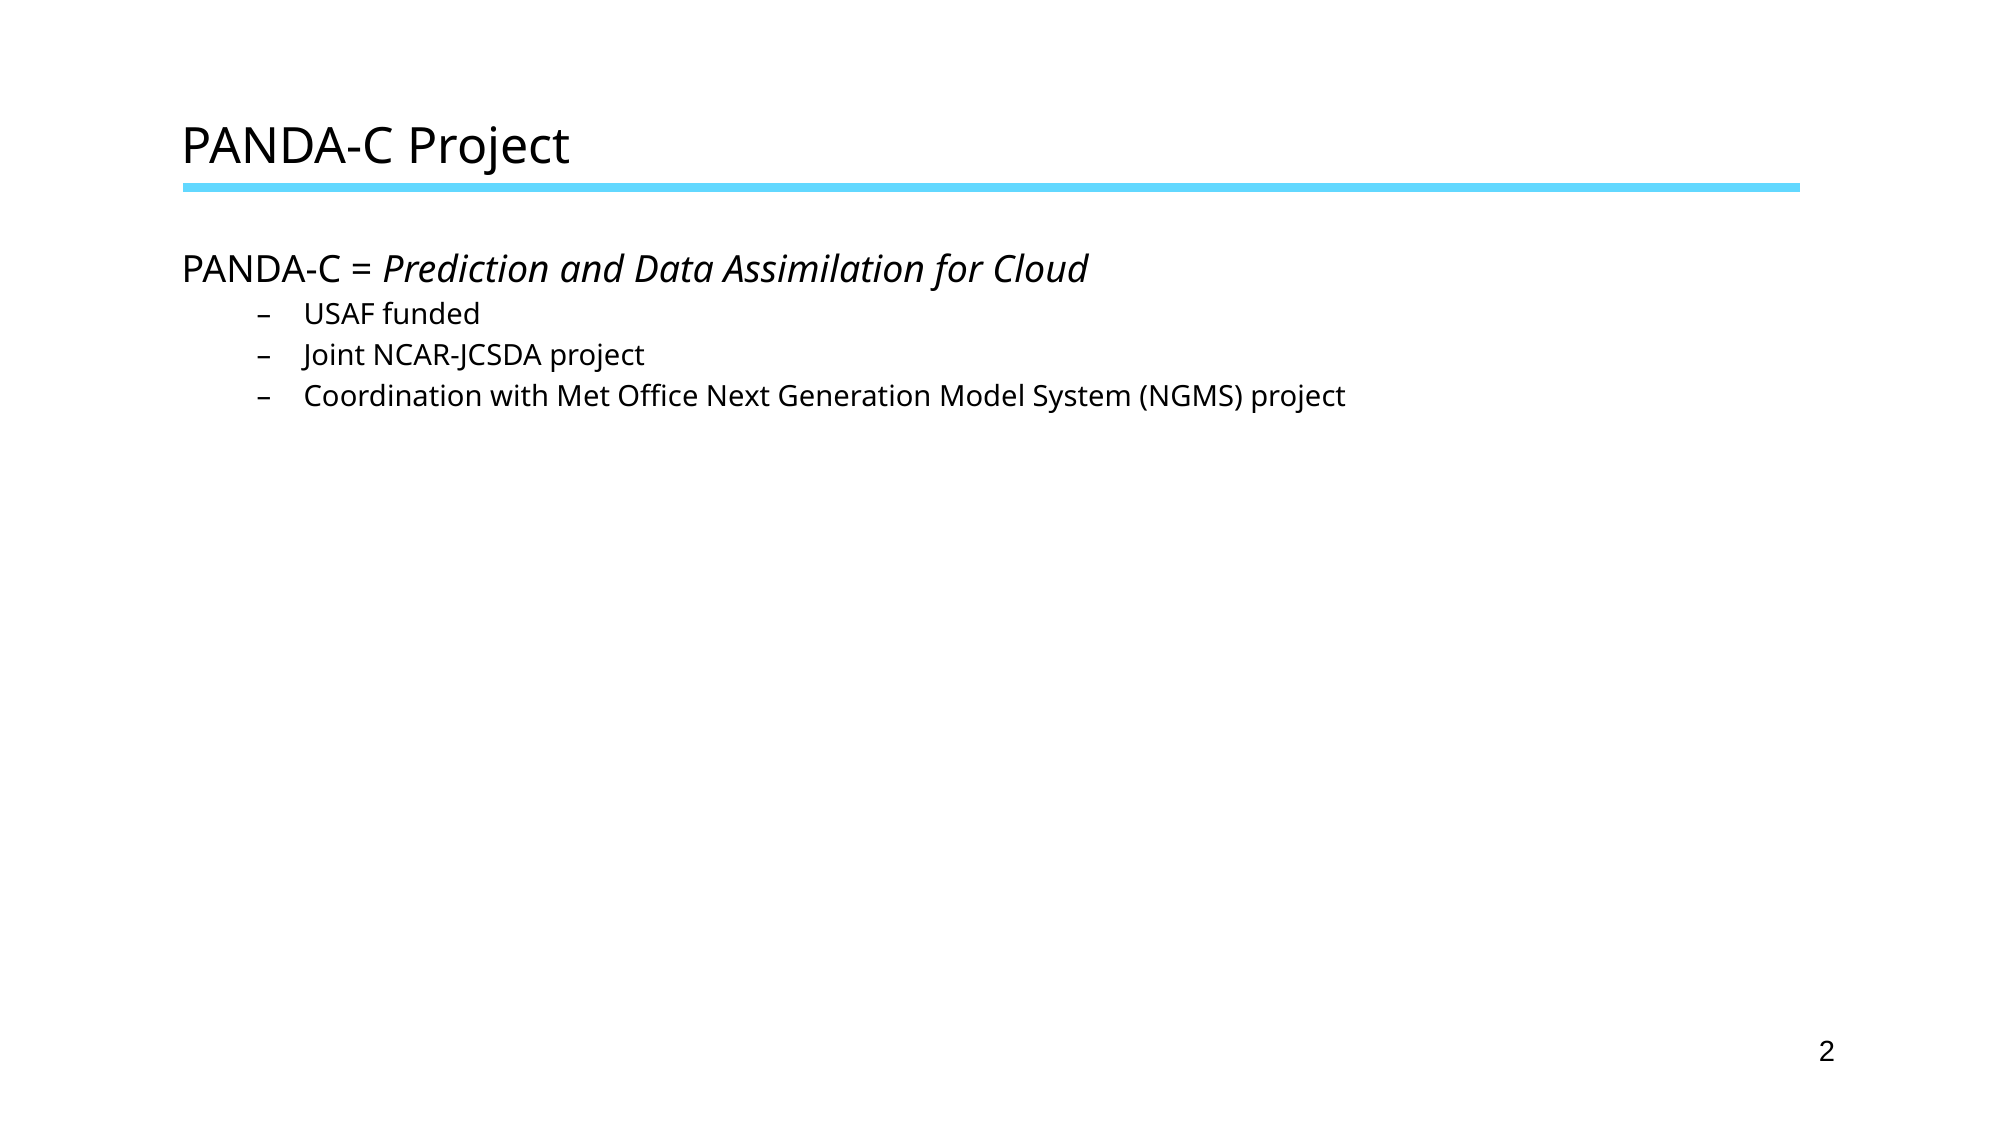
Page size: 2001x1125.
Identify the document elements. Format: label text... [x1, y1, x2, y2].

list PANDA-C = Prediction and Data Assimilation for Cloud USAF funded Joint NCAR-JCSDA project Coordination with Met Office Next Generation Model System (NGMS) project [166, 237, 1850, 1000]
text_box ‹#› [1433, 1024, 1850, 1100]
title PANDA-C Project [166, 99, 1850, 188]
